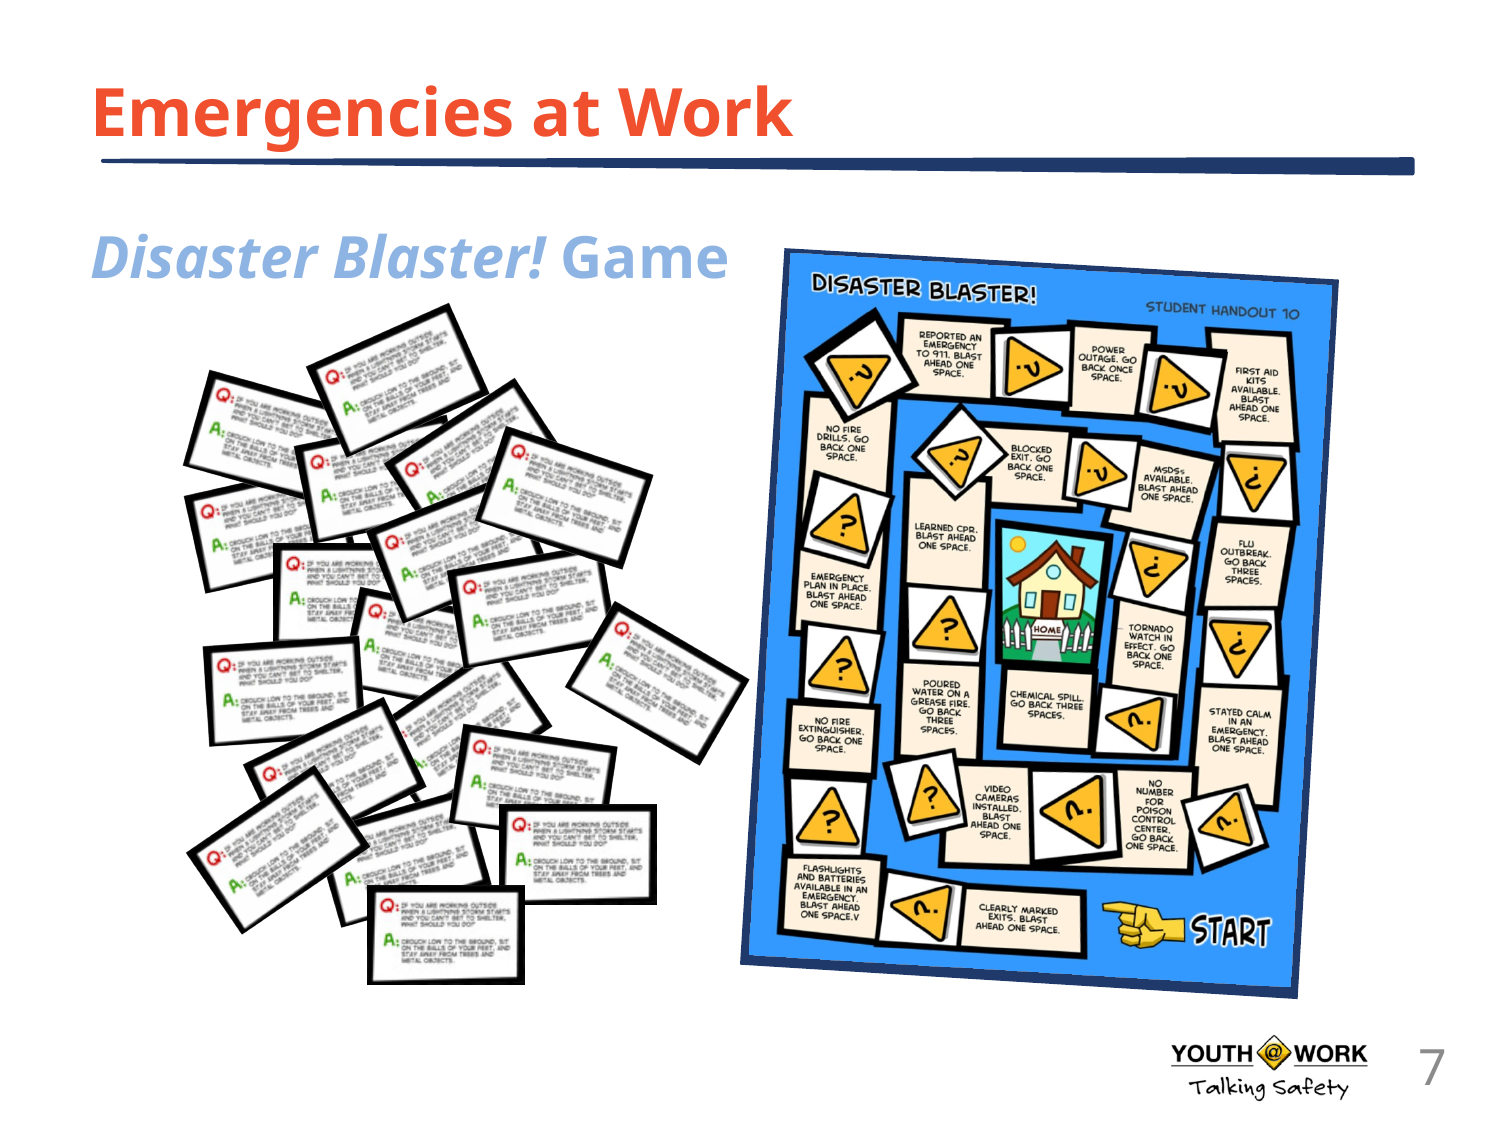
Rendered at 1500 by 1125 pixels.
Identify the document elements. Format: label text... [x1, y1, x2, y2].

text_box [938, 979, 1301, 1002]
text_box [737, 559, 763, 969]
slide_number 7 [1369, 1035, 1463, 1105]
text_box [100, 157, 1415, 176]
list Disaster Blaster! Game [75, 212, 1425, 338]
picture [184, 303, 749, 986]
title Emergencies at Work [75, 45, 1425, 174]
text_box [1316, 338, 1338, 716]
picture [749, 253, 1332, 987]
picture [1169, 1034, 1368, 1106]
